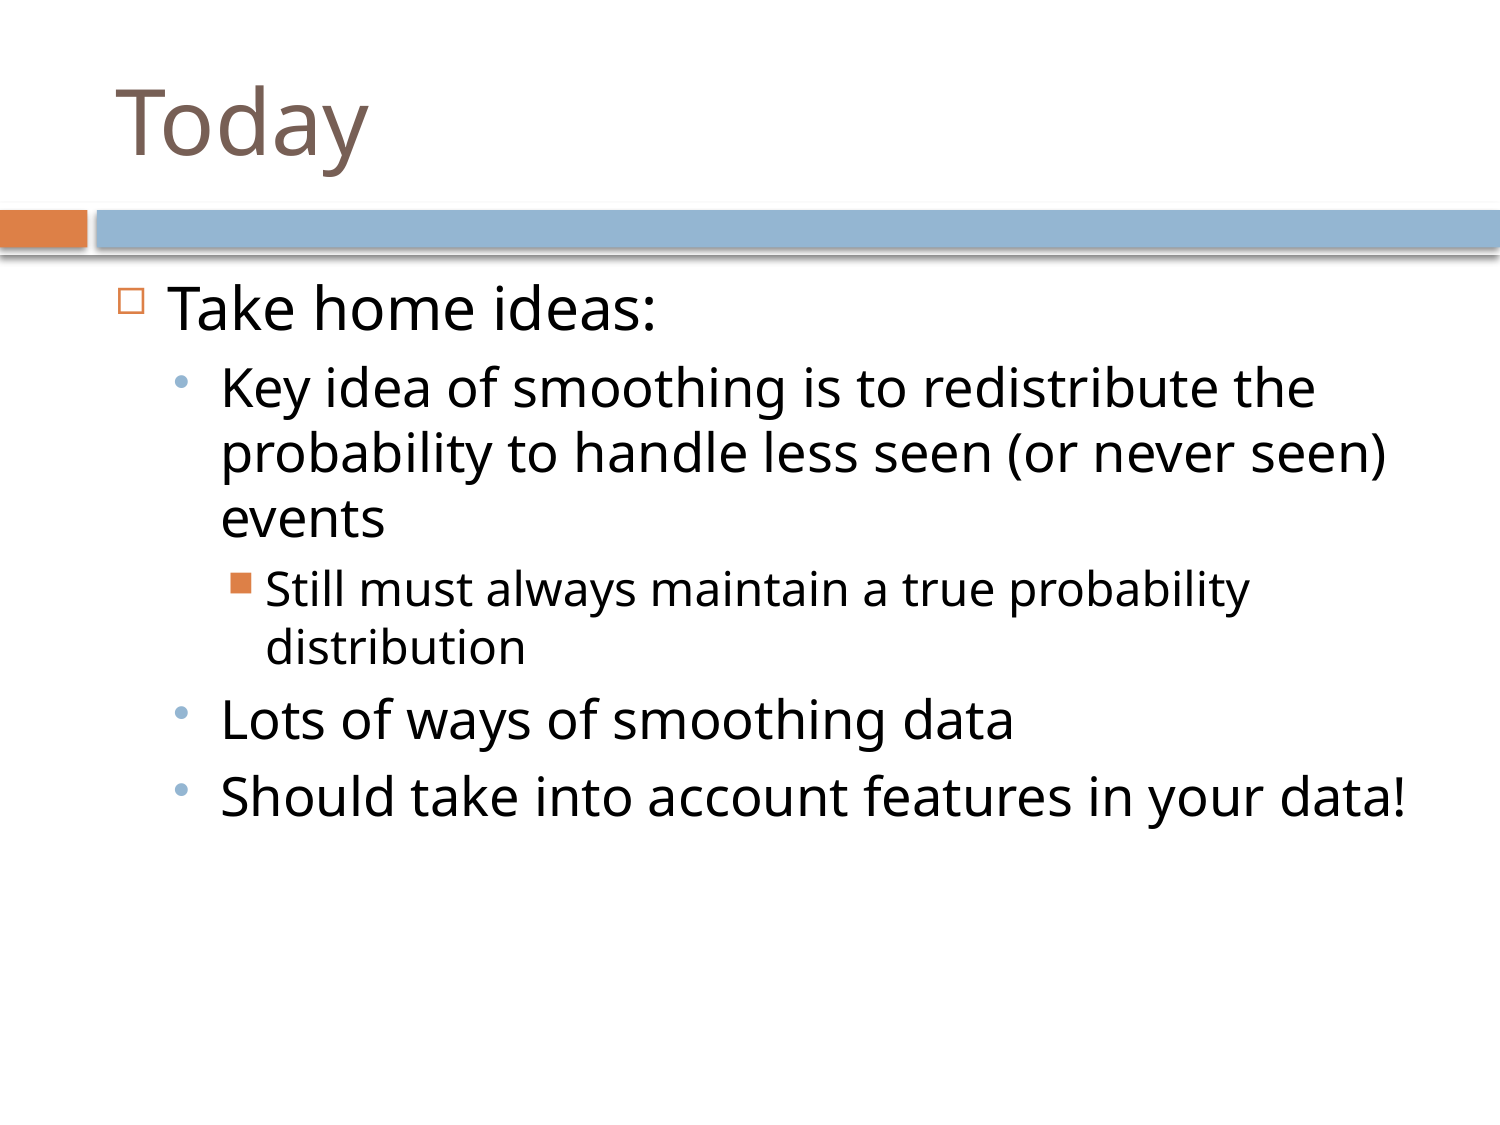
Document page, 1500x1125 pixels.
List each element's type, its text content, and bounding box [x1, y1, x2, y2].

title Today [100, 37, 1438, 200]
list Take home ideas: Key idea of smoothing is to redistribute the probability to handle less seen (or never seen) events Still must always maintain a true probability distribution Lots of ways of smoothing data Should take into account features in your data! [100, 262, 1438, 1000]
